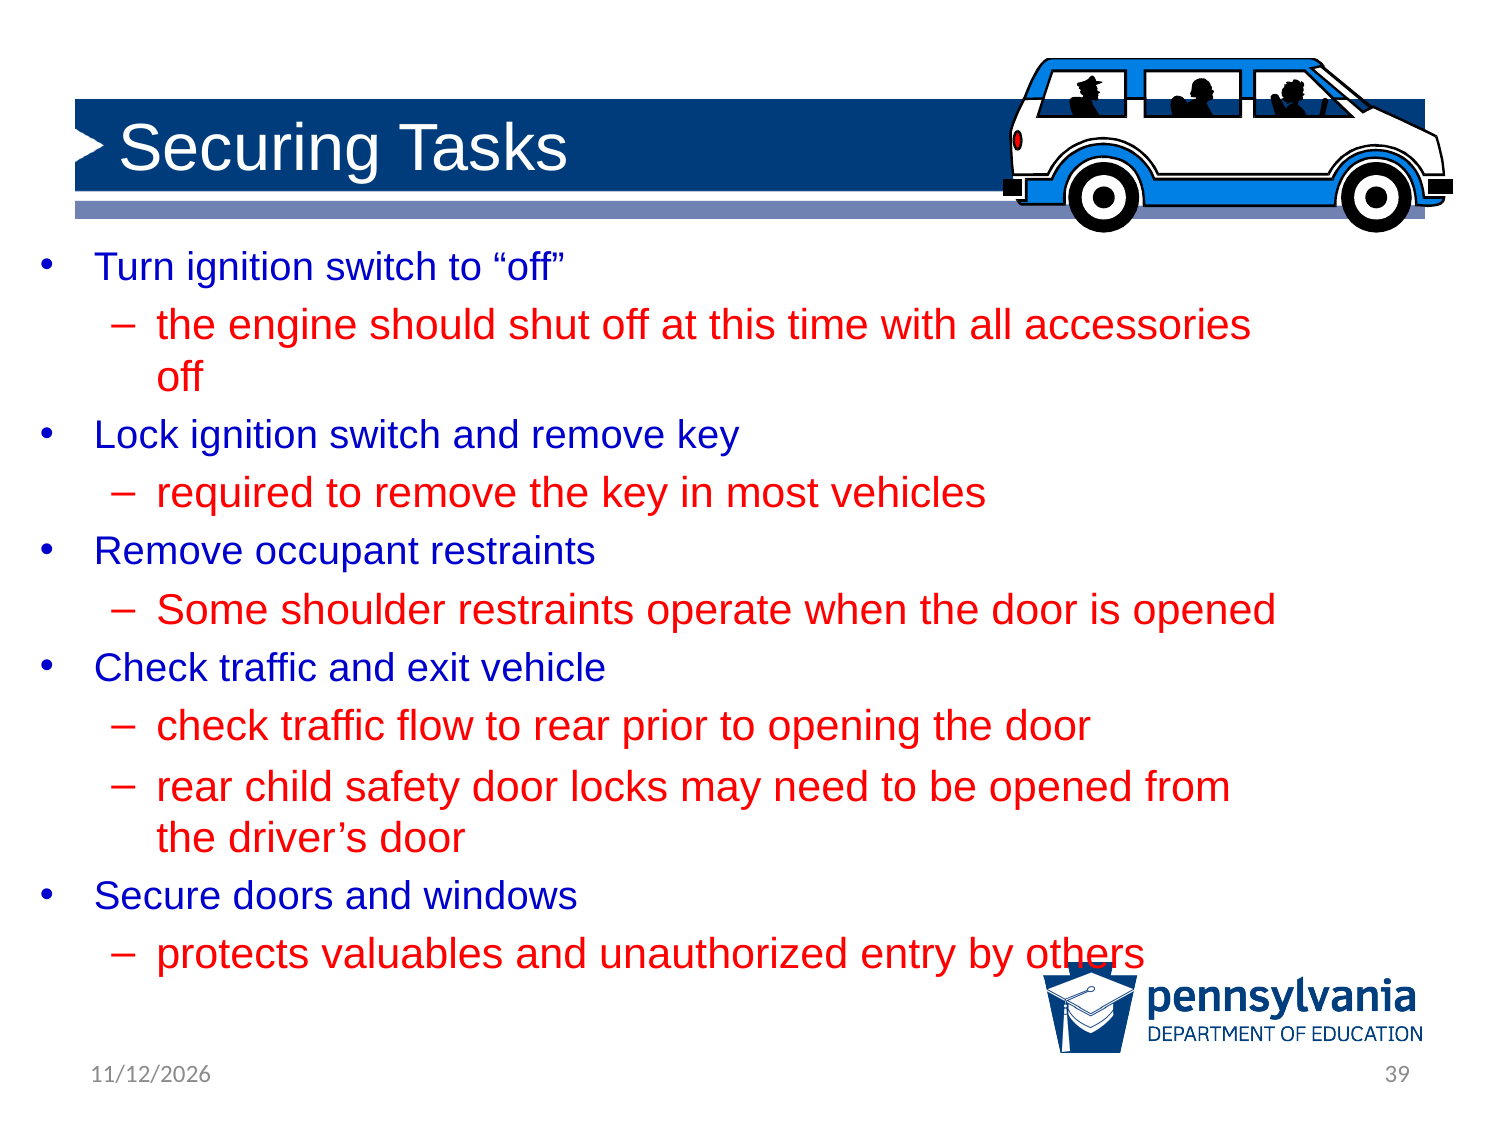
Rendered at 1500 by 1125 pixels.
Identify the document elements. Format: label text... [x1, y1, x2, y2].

list Turn ignition switch to “off” the engine should shut off at this time with all accessories off Lock ignition switch and remove key required to remove the key in most vehicles Remove occupant restraints Some shoulder restraints operate when the door is opened Check traffic and exit vehicle check traffic flow to rear prior to opening the door rear child safety door locks may need to be opened from the driver’s door Secure doors and windows protects valuables and unauthorized entry by others [24, 232, 1300, 1033]
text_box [1002, 57, 1454, 233]
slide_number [75, 1042, 425, 1103]
slide_number 39 [1074, 1042, 1425, 1103]
picture [1043, 962, 1422, 1053]
title Securing Tasks [75, 50, 1425, 232]
